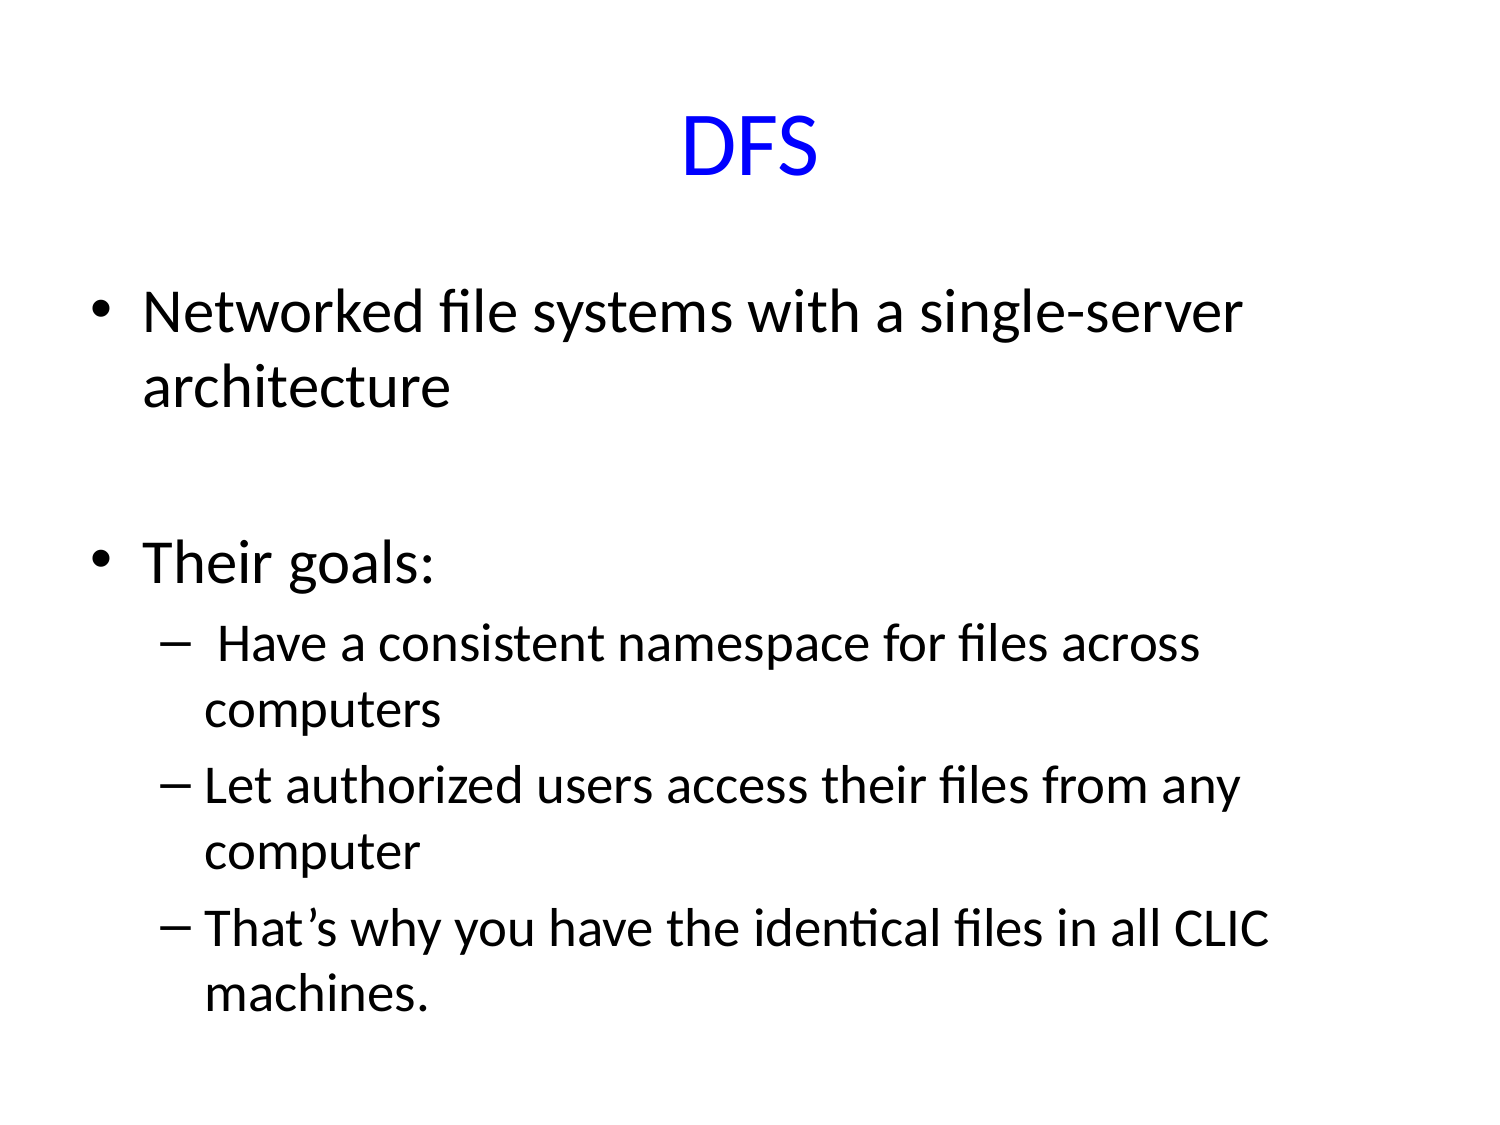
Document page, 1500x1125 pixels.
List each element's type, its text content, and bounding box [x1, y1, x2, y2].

list Networked file systems with a single-server architecture Their goals: Have a consistent namespace for files across computers Let authorized users access their files from any computer That’s why you have the identical files in all CLIC machines. [75, 262, 1425, 1032]
title DFS [75, 45, 1425, 233]
